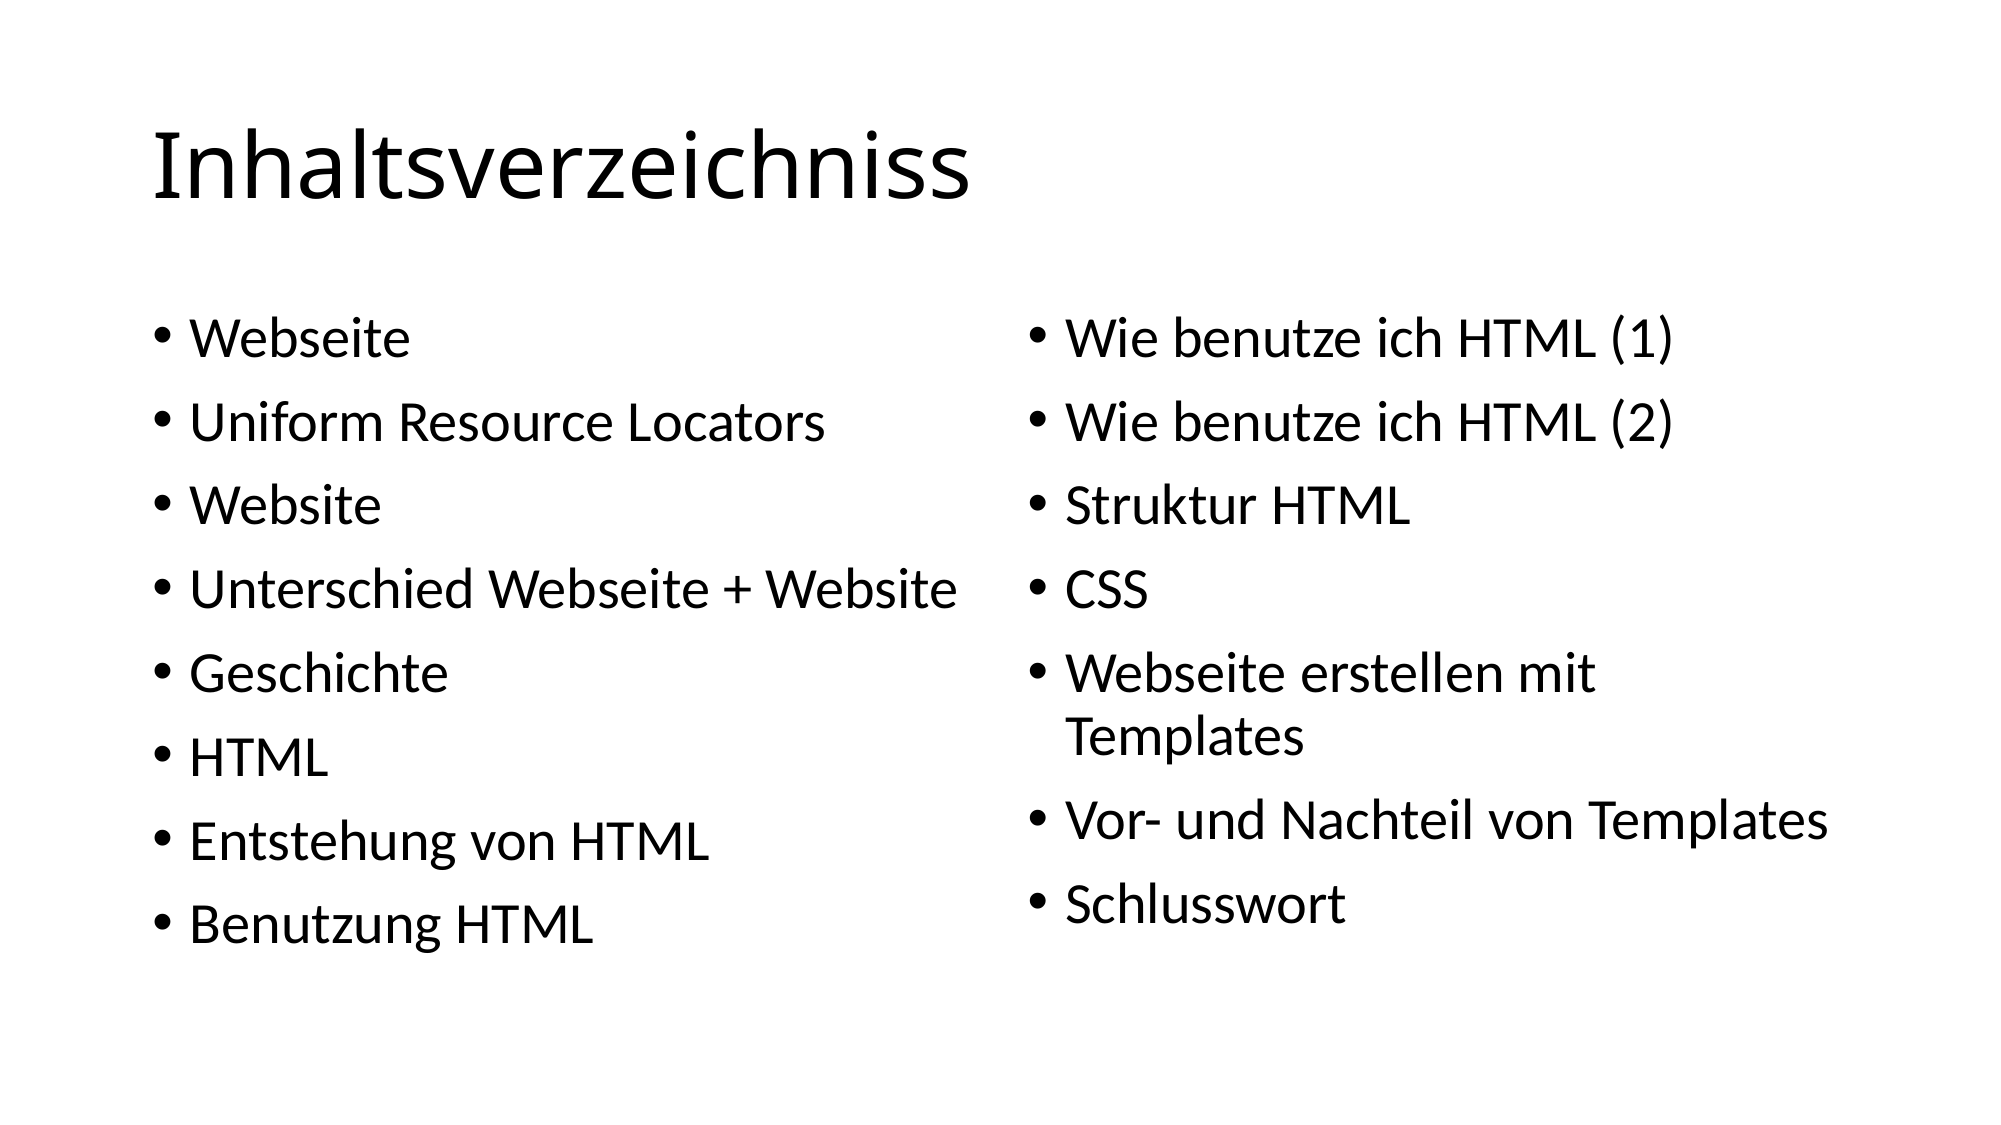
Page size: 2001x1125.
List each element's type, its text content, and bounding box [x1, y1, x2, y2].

list Wie benutze ich HTML (1) Wie benutze ich HTML (2) Struktur HTML CSS Webseite erstellen mit Templates Vor- und Nachteil von Templates Schlusswort [1012, 299, 1863, 1014]
title Inhaltsverzeichniss [137, 59, 1863, 278]
list Webseite Uniform Resource Locators Website Unterschied Webseite + Website Geschichte HTML Entstehung von HTML Benutzung HTML [137, 299, 988, 1014]
